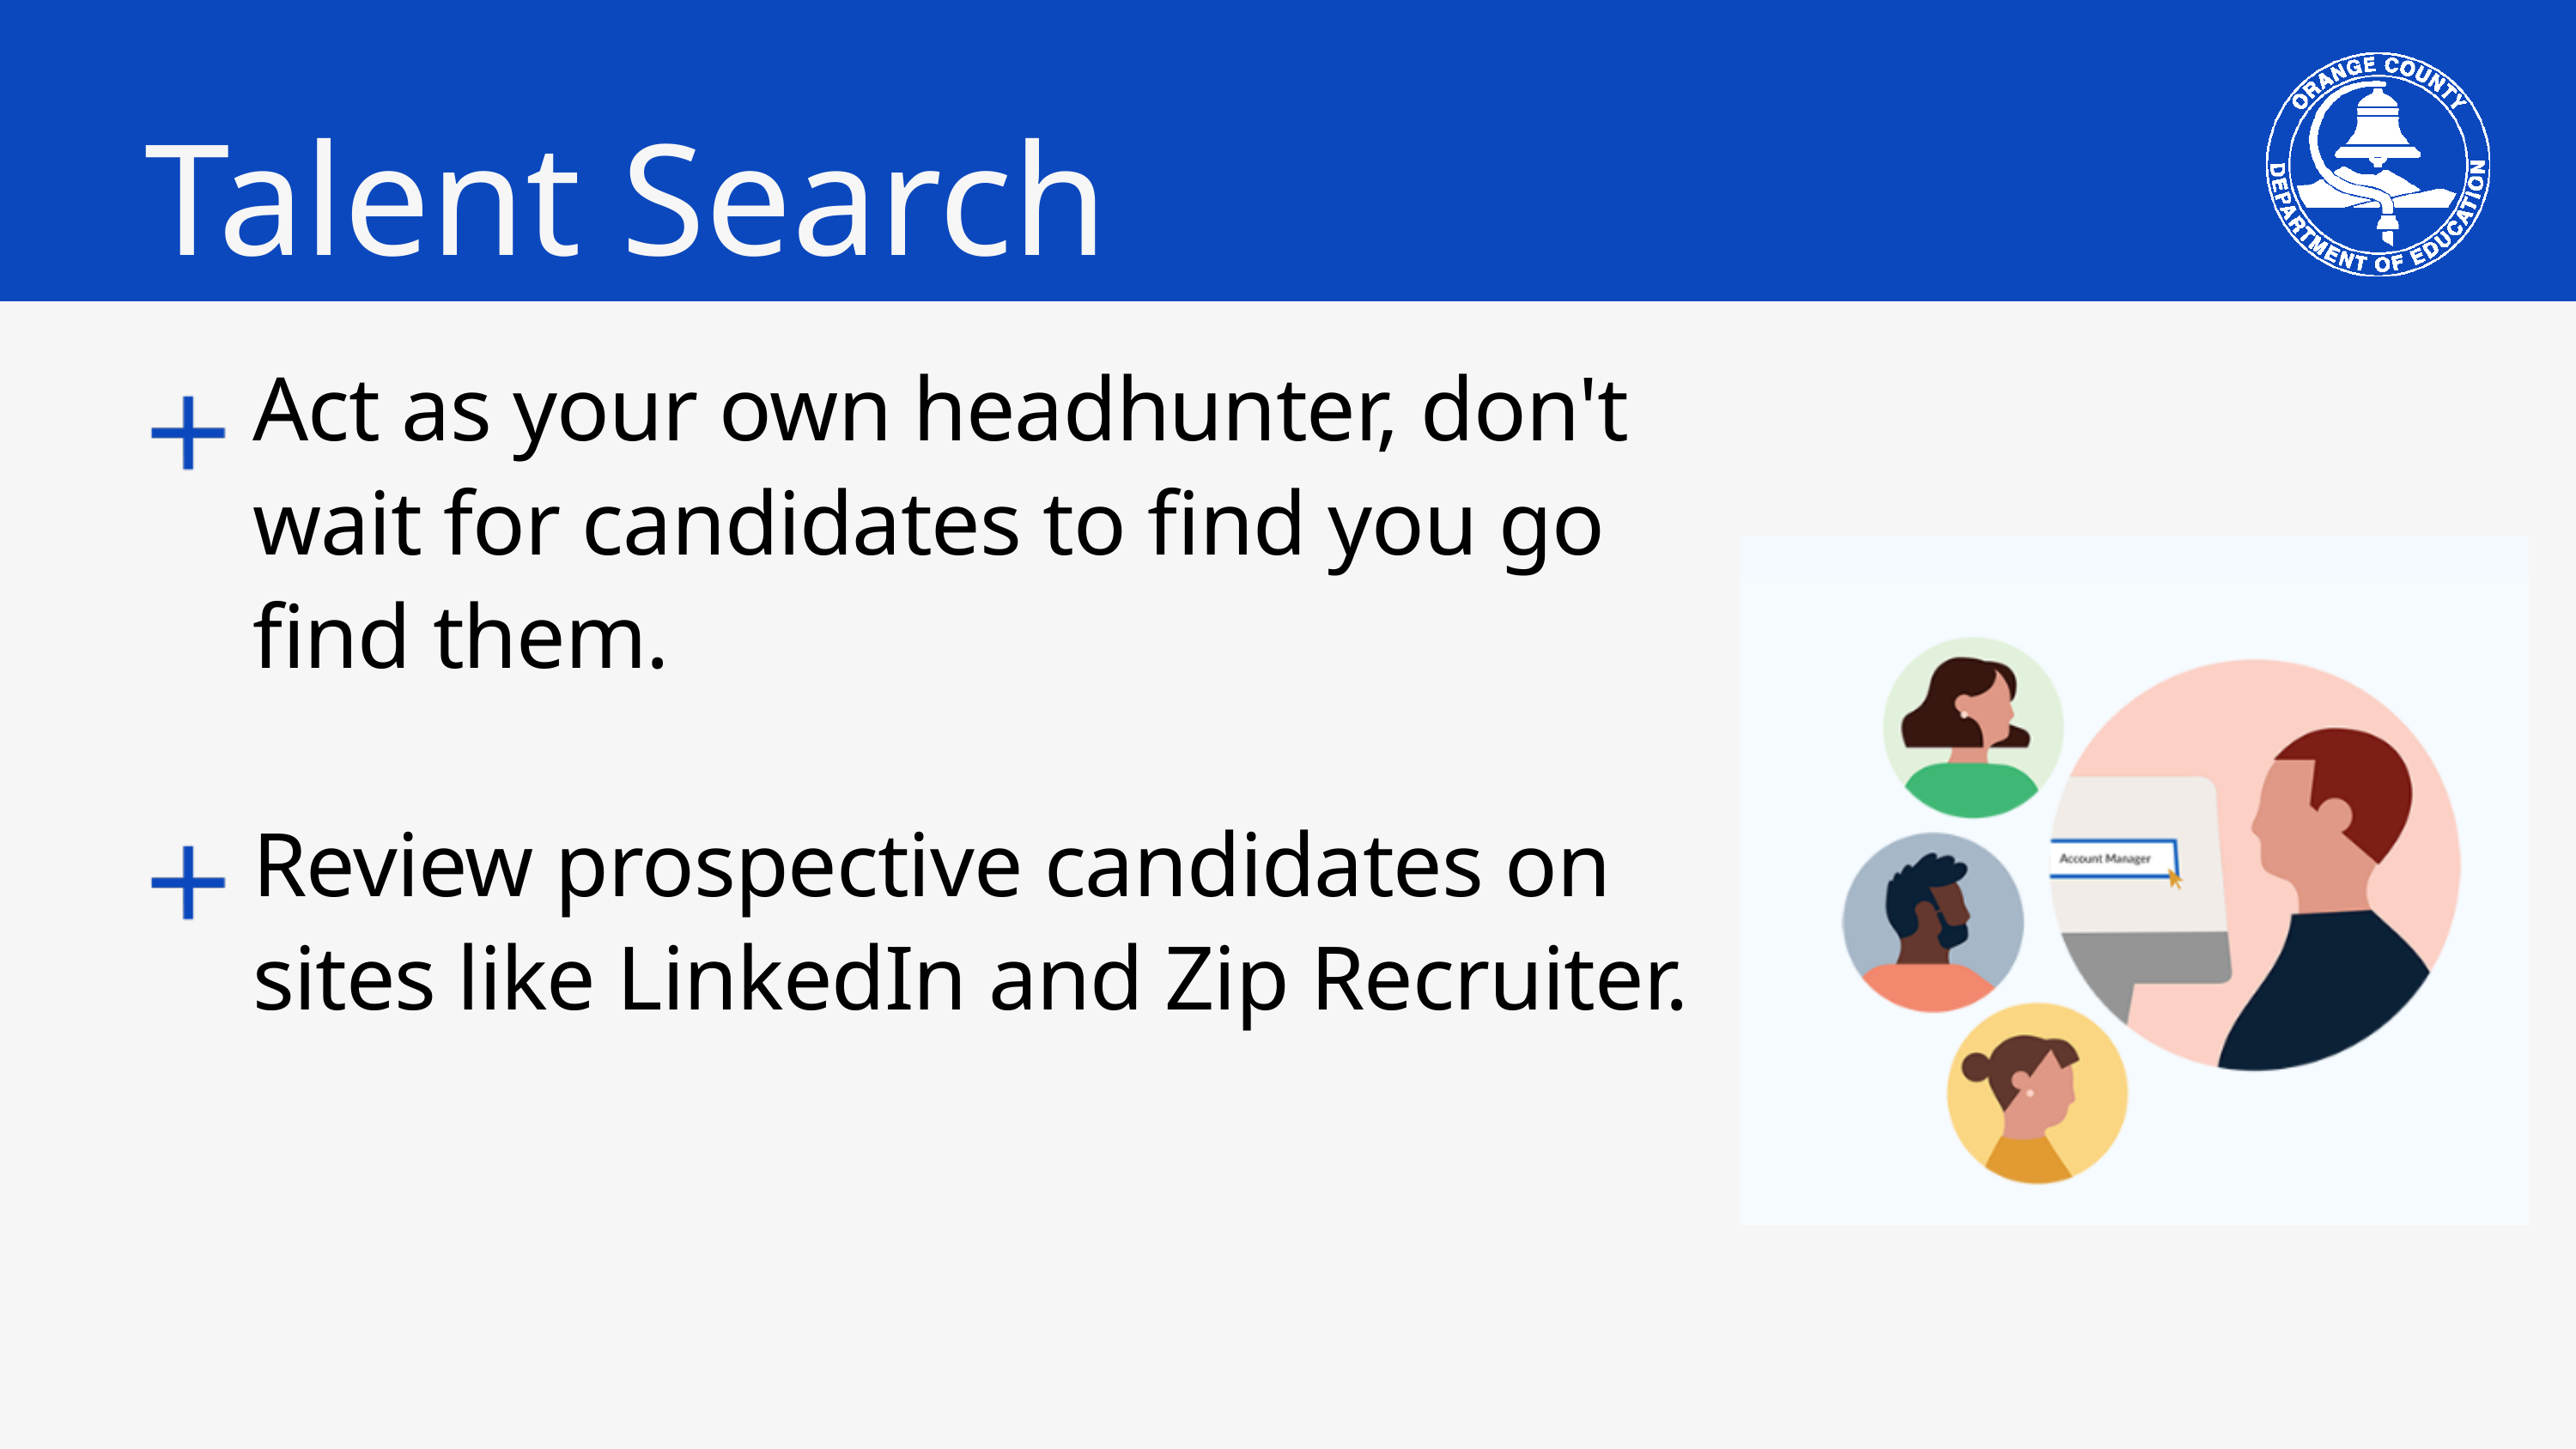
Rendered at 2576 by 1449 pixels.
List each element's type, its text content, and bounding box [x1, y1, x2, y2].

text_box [144, 98, 2163, 373]
picture [1741, 536, 2529, 1225]
text_box [0, 0, 2576, 301]
text_box Act as your own headhunter, don't wait for candidates to find you go find them. Review prospective candidates on sites like LinkedIn and Zip Recruiter. [252, 382, 1719, 1028]
picture [137, 830, 239, 931]
picture [137, 380, 239, 481]
picture [2265, 52, 2490, 276]
